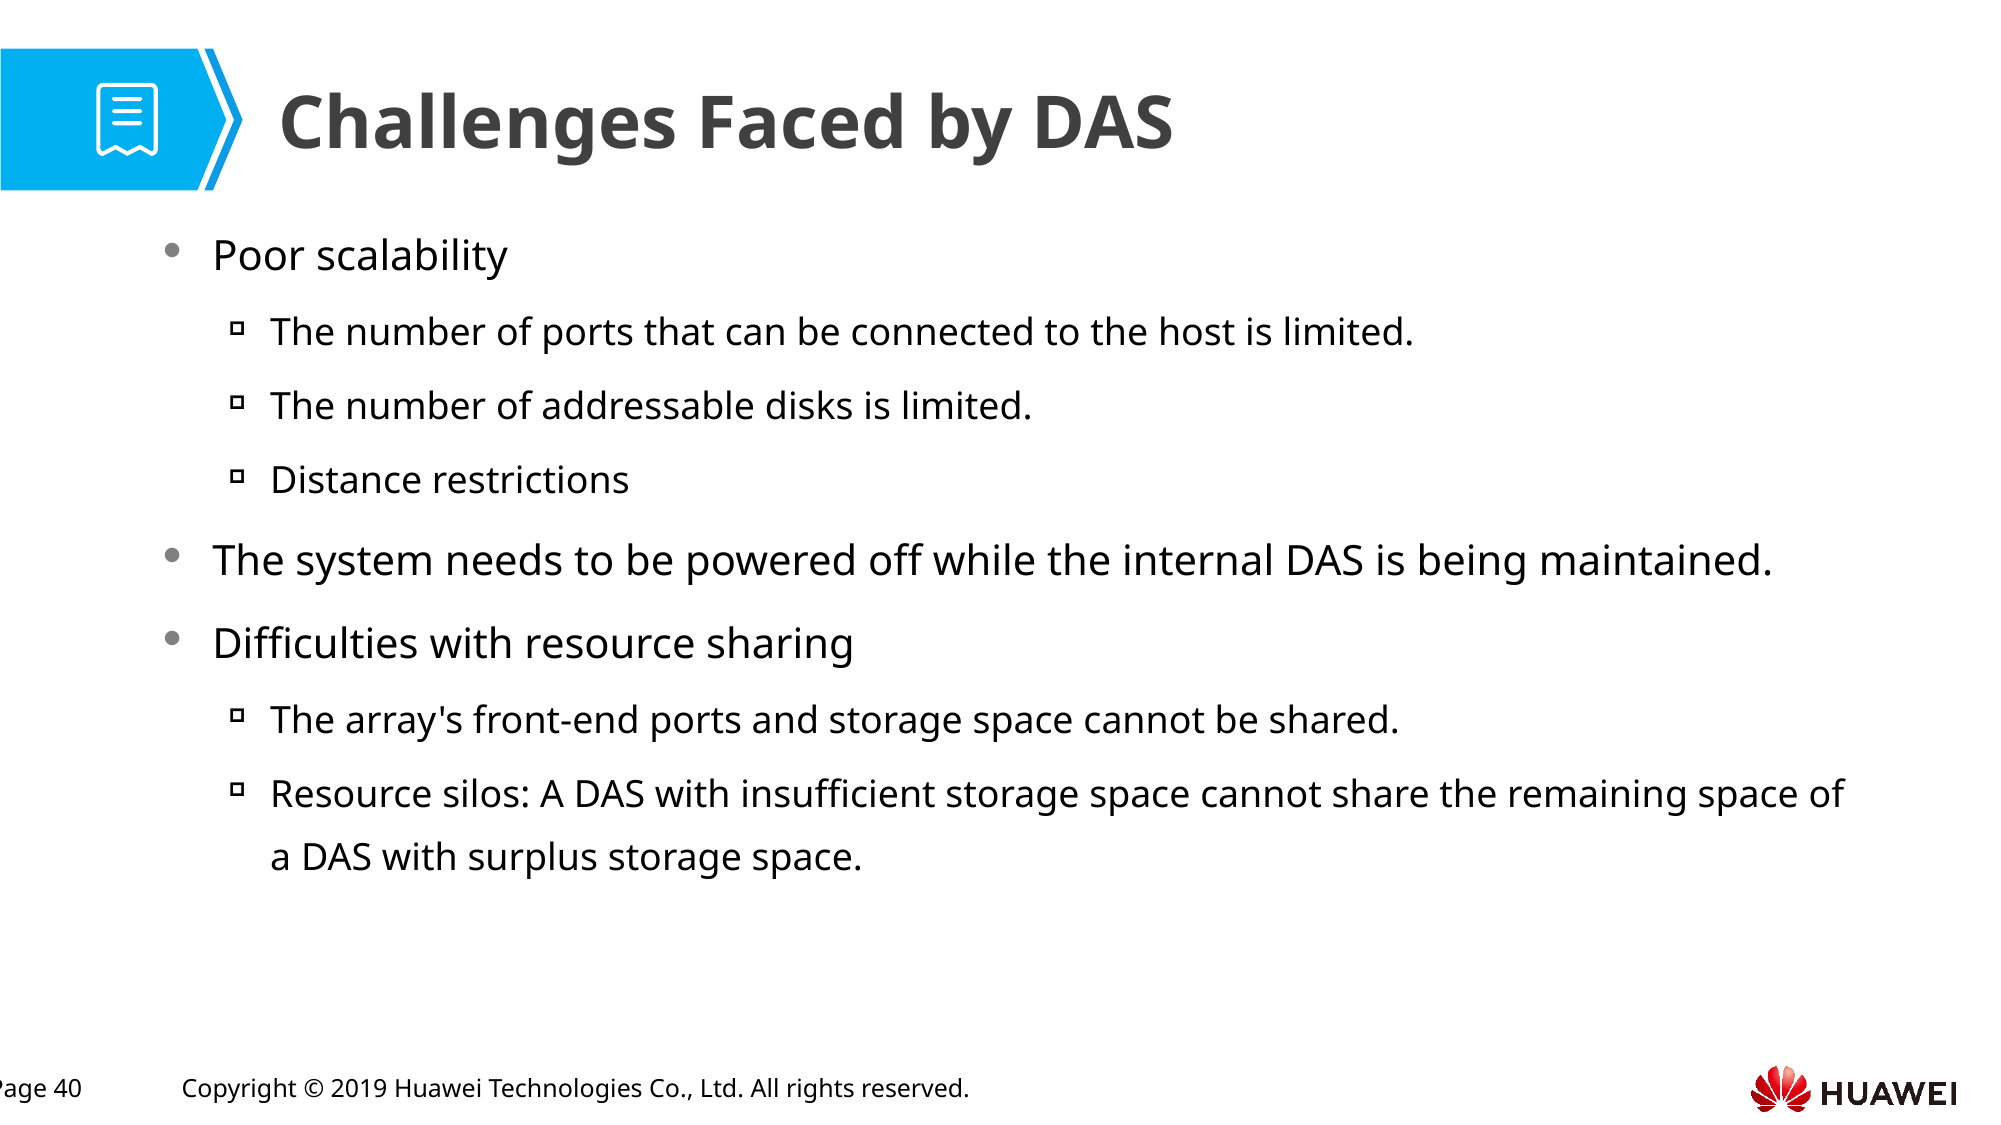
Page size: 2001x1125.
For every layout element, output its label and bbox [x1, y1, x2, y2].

list [149, 202, 1883, 971]
picture [1751, 1066, 1956, 1112]
list [261, 67, 1875, 173]
